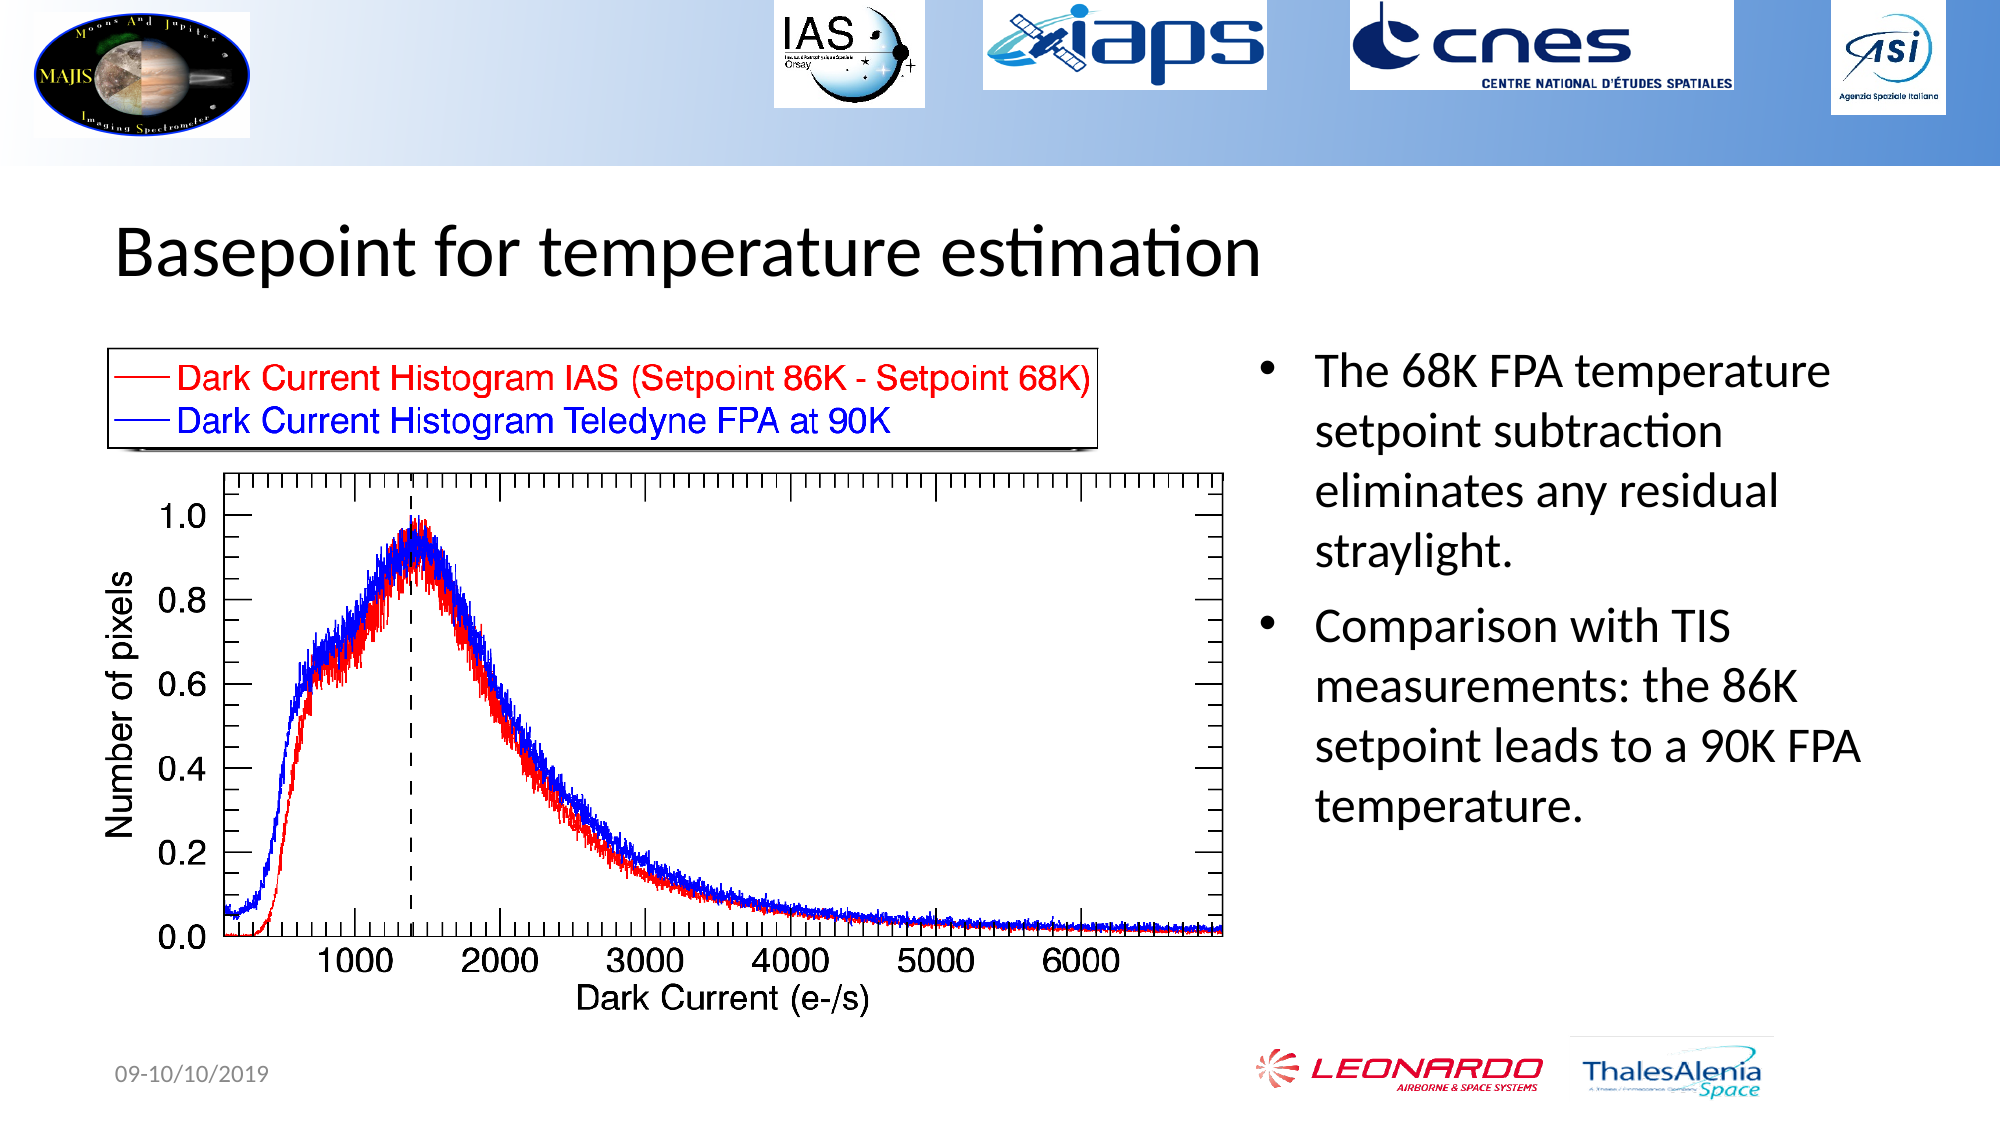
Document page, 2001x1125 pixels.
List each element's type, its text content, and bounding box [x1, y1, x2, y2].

picture [774, 0, 925, 108]
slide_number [99, 1043, 567, 1103]
picture [1256, 1049, 1543, 1091]
picture [1568, 1035, 1774, 1102]
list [99, 330, 1347, 1043]
picture [983, 0, 1267, 90]
text_box The 68K FPA temperature setpoint subtraction eliminates any residual straylight. Comparison with TIS measurements: the 86K setpoint leads to a 90K FPA temperature. [1347, 330, 1900, 1001]
text_box Basepoint for temperature estimation [99, 193, 1900, 299]
picture [1350, 0, 1734, 90]
picture [1831, 0, 1946, 115]
